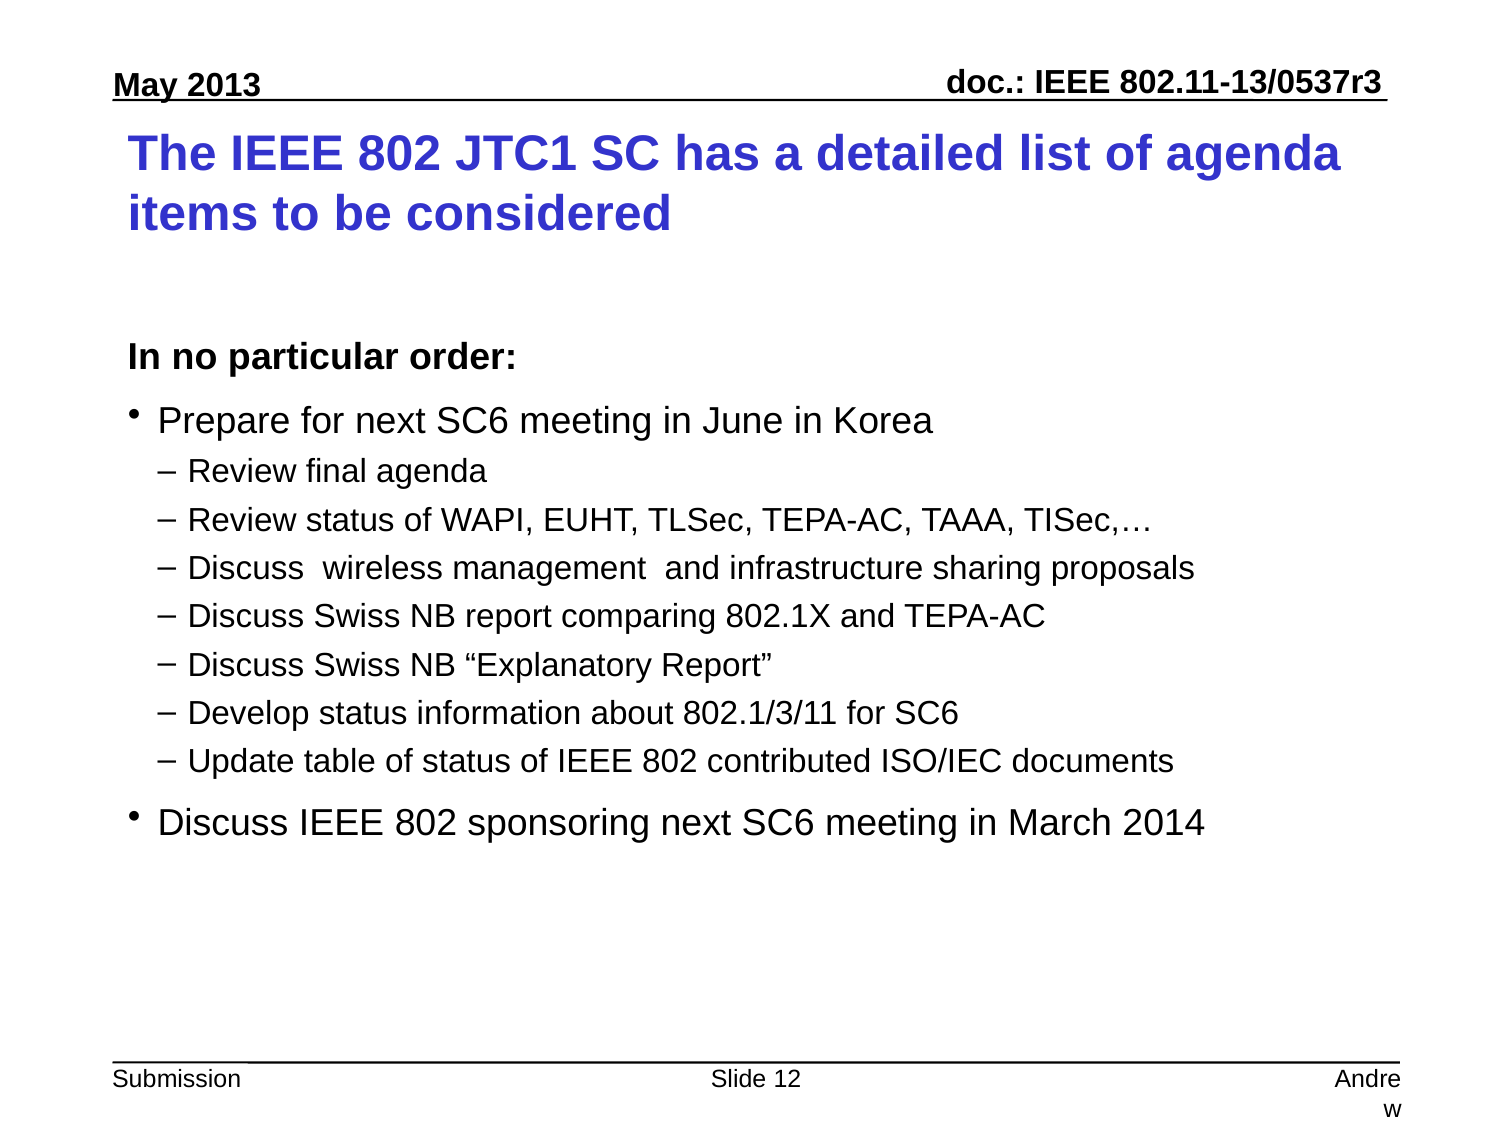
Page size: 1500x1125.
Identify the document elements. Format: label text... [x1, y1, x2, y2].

list In no particular order: Prepare for next SC6 meeting in June in Korea Review final agenda Review status of WAPI, EUHT, TLSec, TEPA-AC, TAAA, TISec,… Discuss wireless management and infrastructure sharing proposals Discuss Swiss NB report comparing 802.1X and TEPA-AC Discuss Swiss NB “Explanatory Report” Develop status information about 802.1/3/11 for SC6 Update table of status of IEEE 802 contributed ISO/IEC documents Discuss IEEE 802 sponsoring next SC6 meeting in March 2014 [112, 324, 1388, 1000]
slide_number Slide 12 [709, 1061, 803, 1093]
footer Andrew Myles, Cisco [1320, 1061, 1402, 1093]
title The IEEE 802 JTC1 SC has a detailed list of agenda items to be considered [112, 112, 1388, 288]
